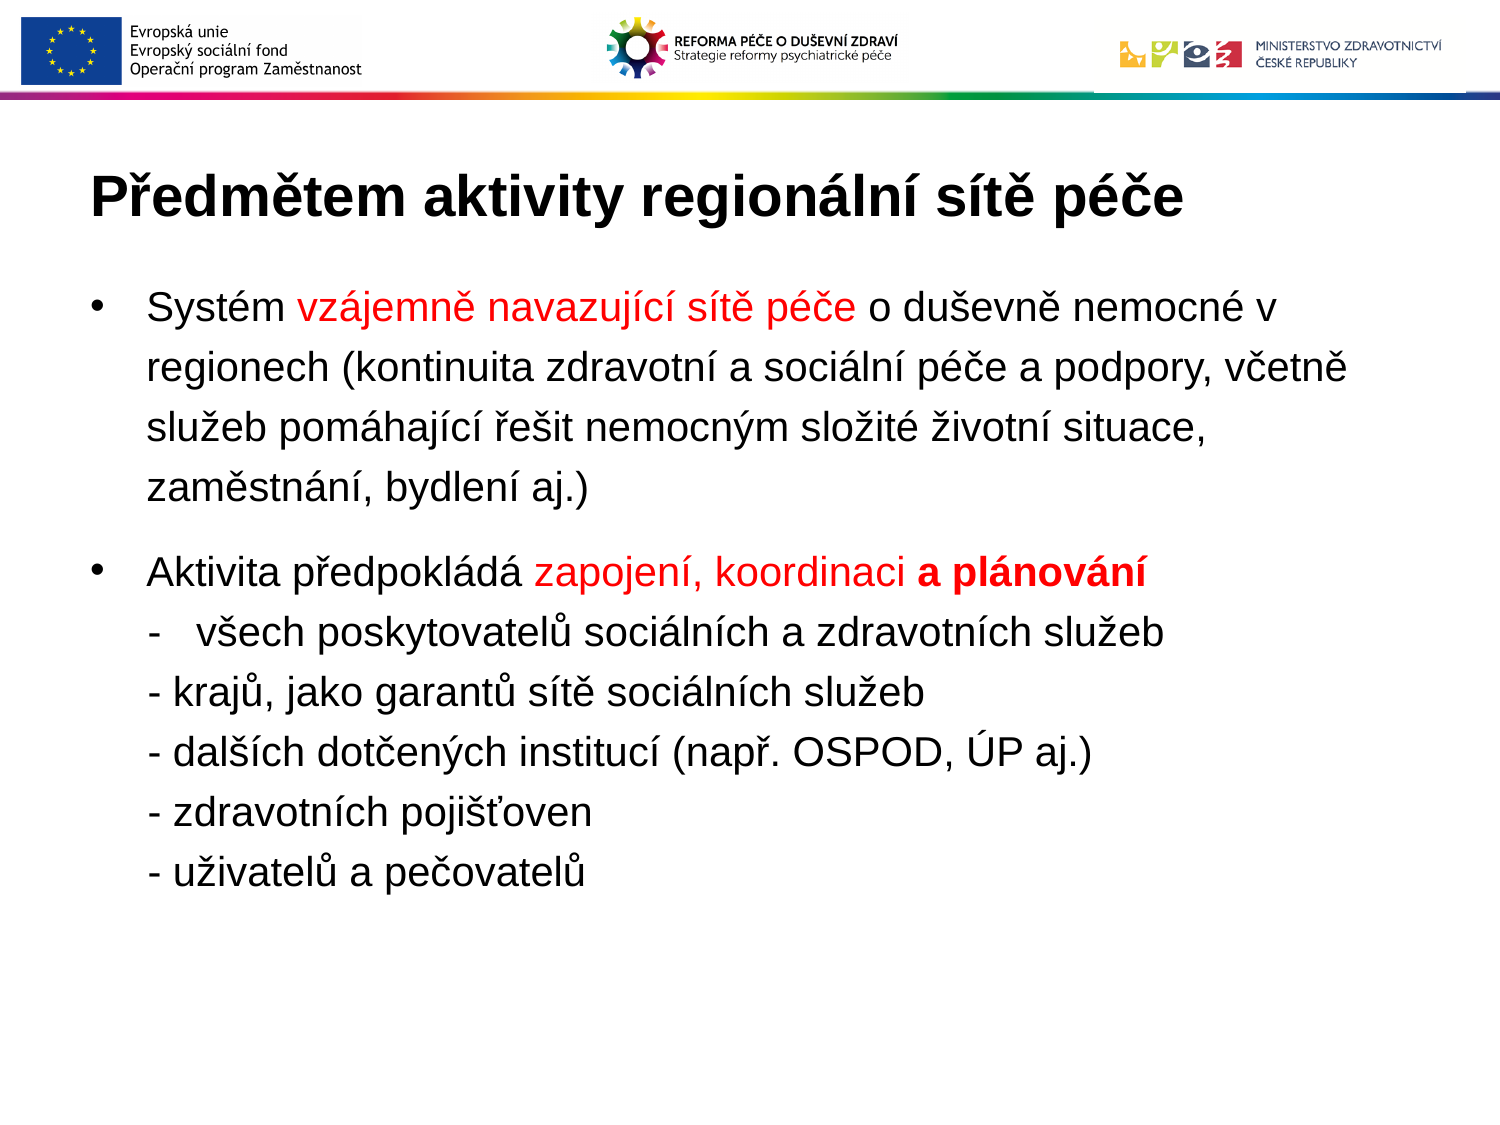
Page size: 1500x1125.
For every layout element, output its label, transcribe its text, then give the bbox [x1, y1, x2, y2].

picture [19, 15, 362, 87]
picture [0, 15, 1500, 100]
list Systém vzájemně navazující sítě péče o duševně nemocné v regionech (kontinuita zdravotní a sociální péče a podpory, včetně služeb pomáhající řešit nemocným složité životní situace, zaměstnání, bydlení aj.) Aktivita předpokládá zapojení, koordinaci a plánování - všech poskytovatelů sociálních a zdravotních služeb - krajů, jako garantů sítě sociálních služeb - dalších dotčených institucí (např. OSPOD, ÚP aj.) - zdravotních pojišťoven - uživatelů a pečovatelů [75, 262, 1425, 1005]
title Předmětem aktivity regionální sítě péče [75, 161, 1381, 224]
picture [591, 12, 909, 83]
